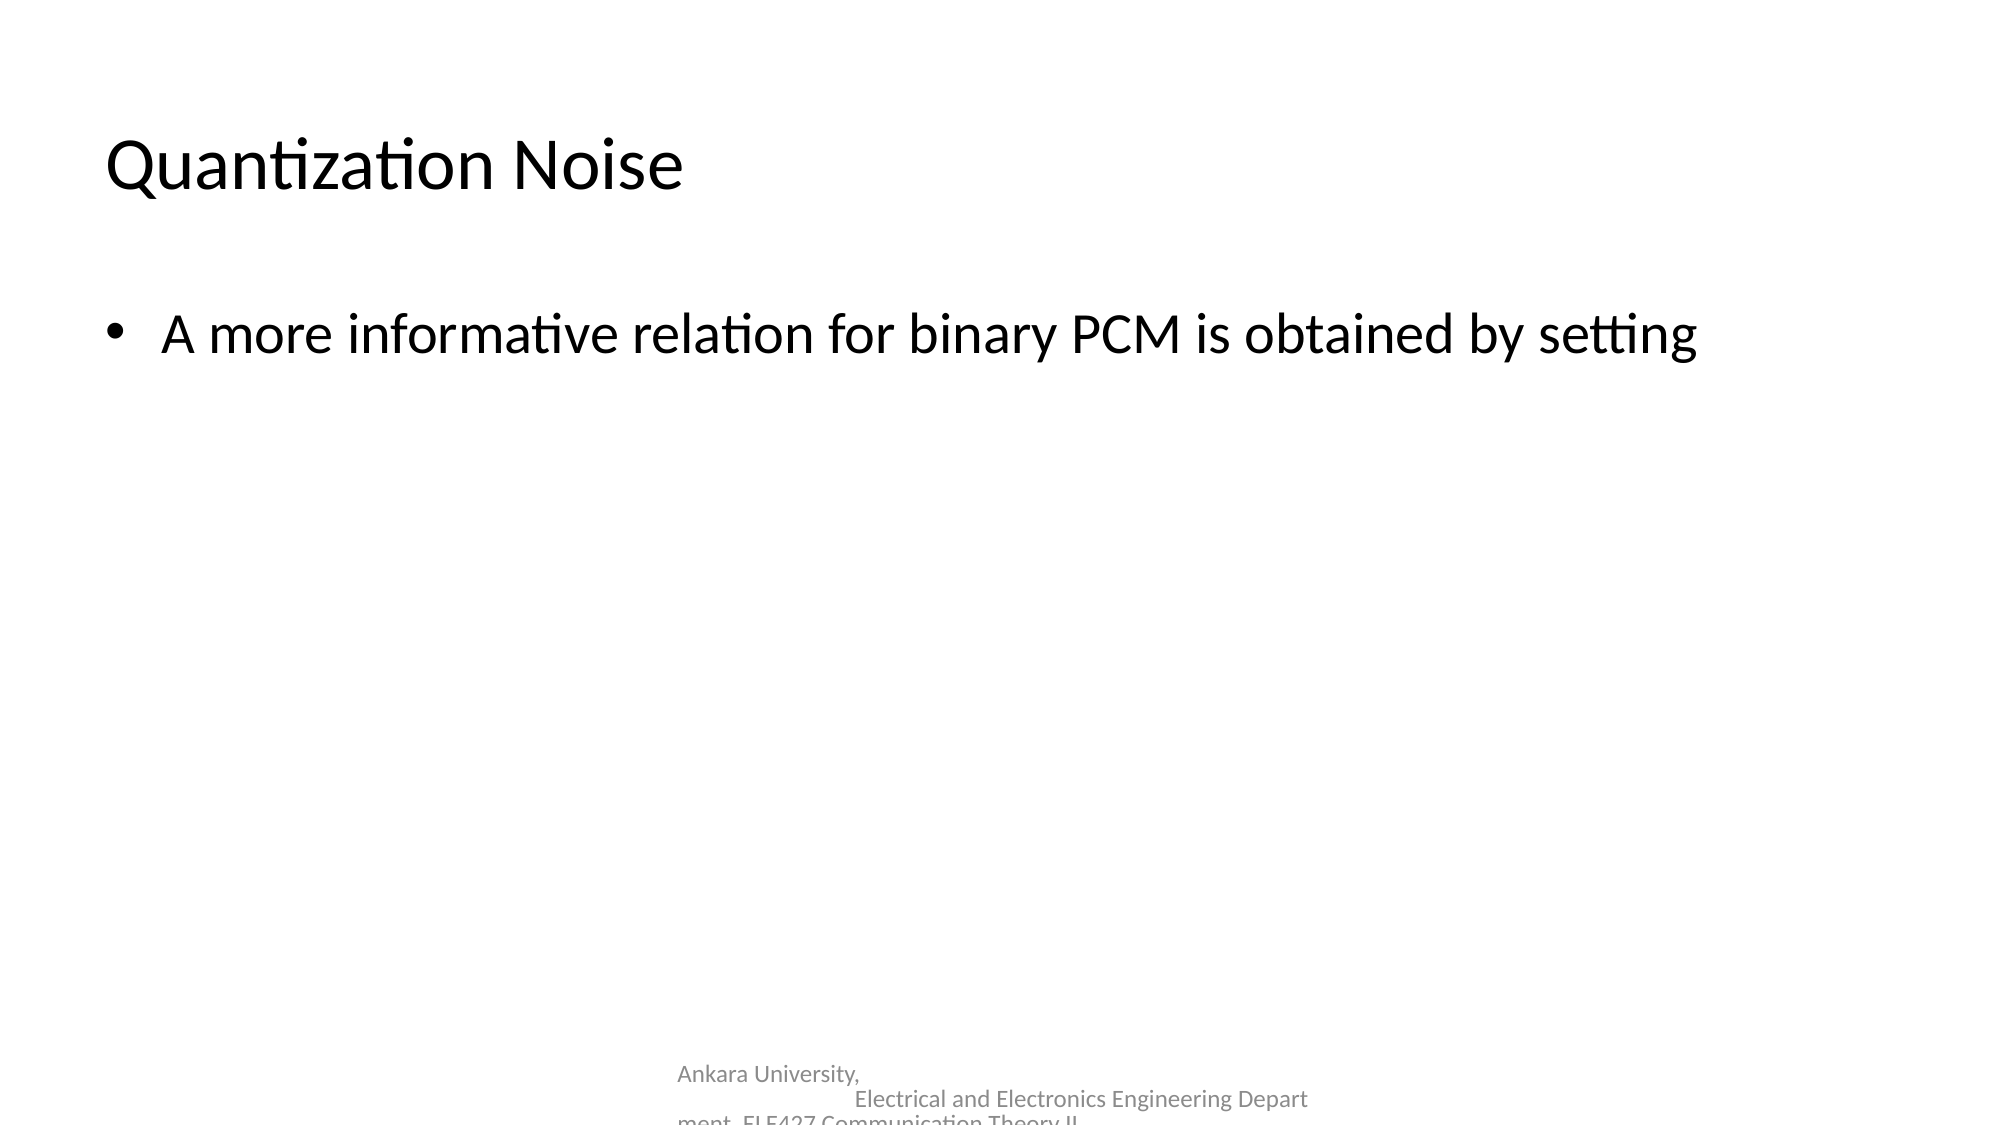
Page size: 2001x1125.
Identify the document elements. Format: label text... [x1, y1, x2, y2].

footer Ankara University, Electrical and Electronics Engineering Department, ELE427 Communication Theory II [662, 1042, 1338, 1103]
